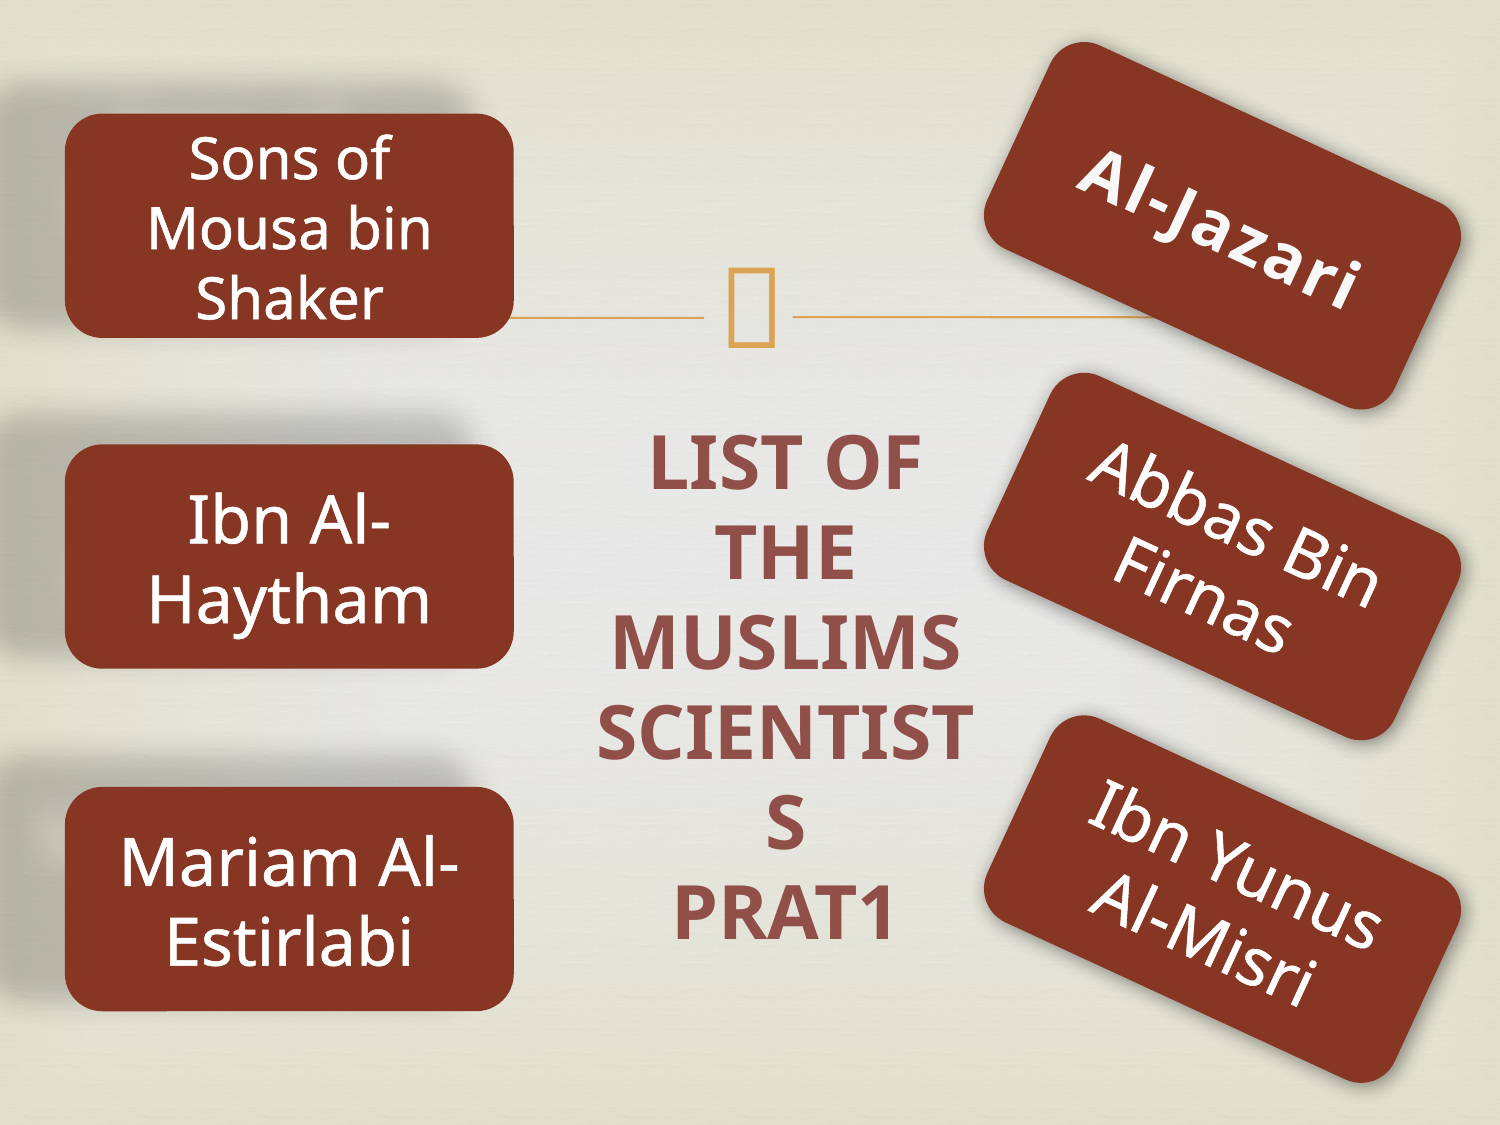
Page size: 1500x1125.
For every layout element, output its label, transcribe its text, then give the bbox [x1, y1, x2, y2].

text_box Ibn Yunus Al-Misri [985, 713, 1463, 1085]
text_box Abbas Bin Firnas [999, 371, 1463, 742]
text_box Ibn Al-Haytham [63, 442, 516, 671]
text_box Mariam Al-Estirlabi [63, 785, 516, 1013]
title List of the Muslims Scientists Prat1 [572, 467, 999, 903]
text_box Al-Jazari [982, 40, 1463, 412]
text_box Sons of Mousa bin Shaker [63, 111, 516, 340]
